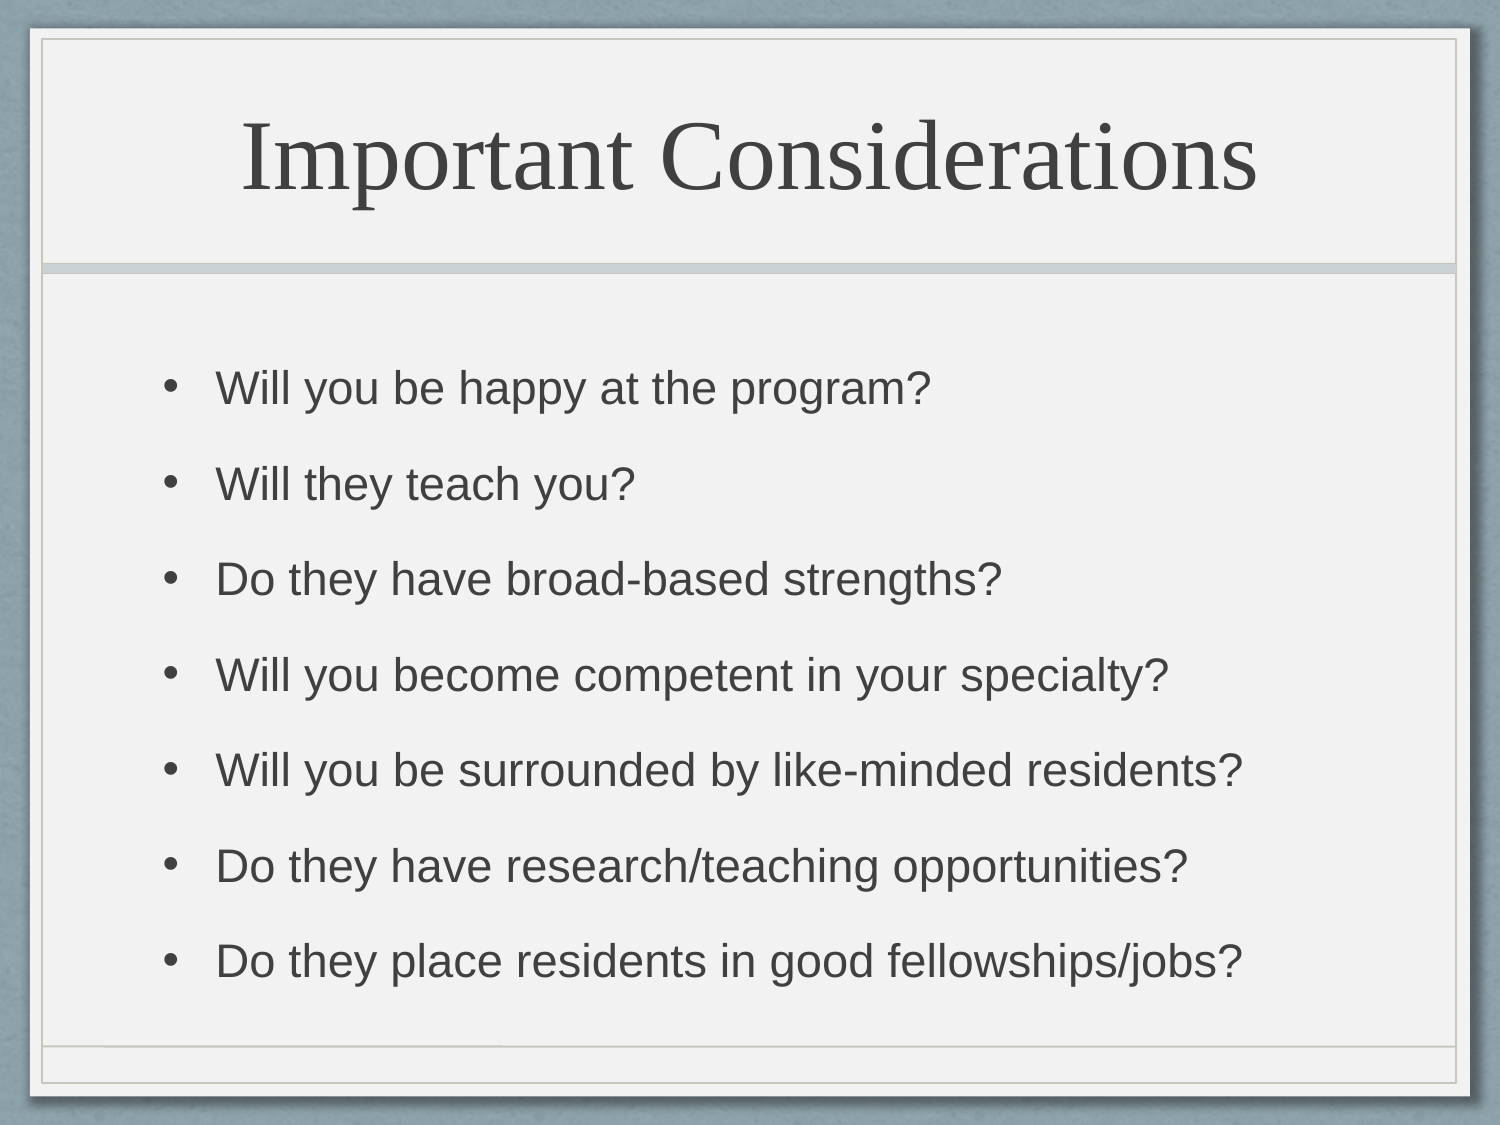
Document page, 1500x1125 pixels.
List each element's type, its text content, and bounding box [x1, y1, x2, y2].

list Will you be happy at the program? Will they teach you? Do they have broad-based strengths? Will you become competent in your specialty? Will you be surrounded by like-minded residents? Do they have research/teaching opportunities? Do they place residents in good fellowships/jobs? [147, 350, 1353, 995]
title Important Considerations [147, 40, 1353, 260]
